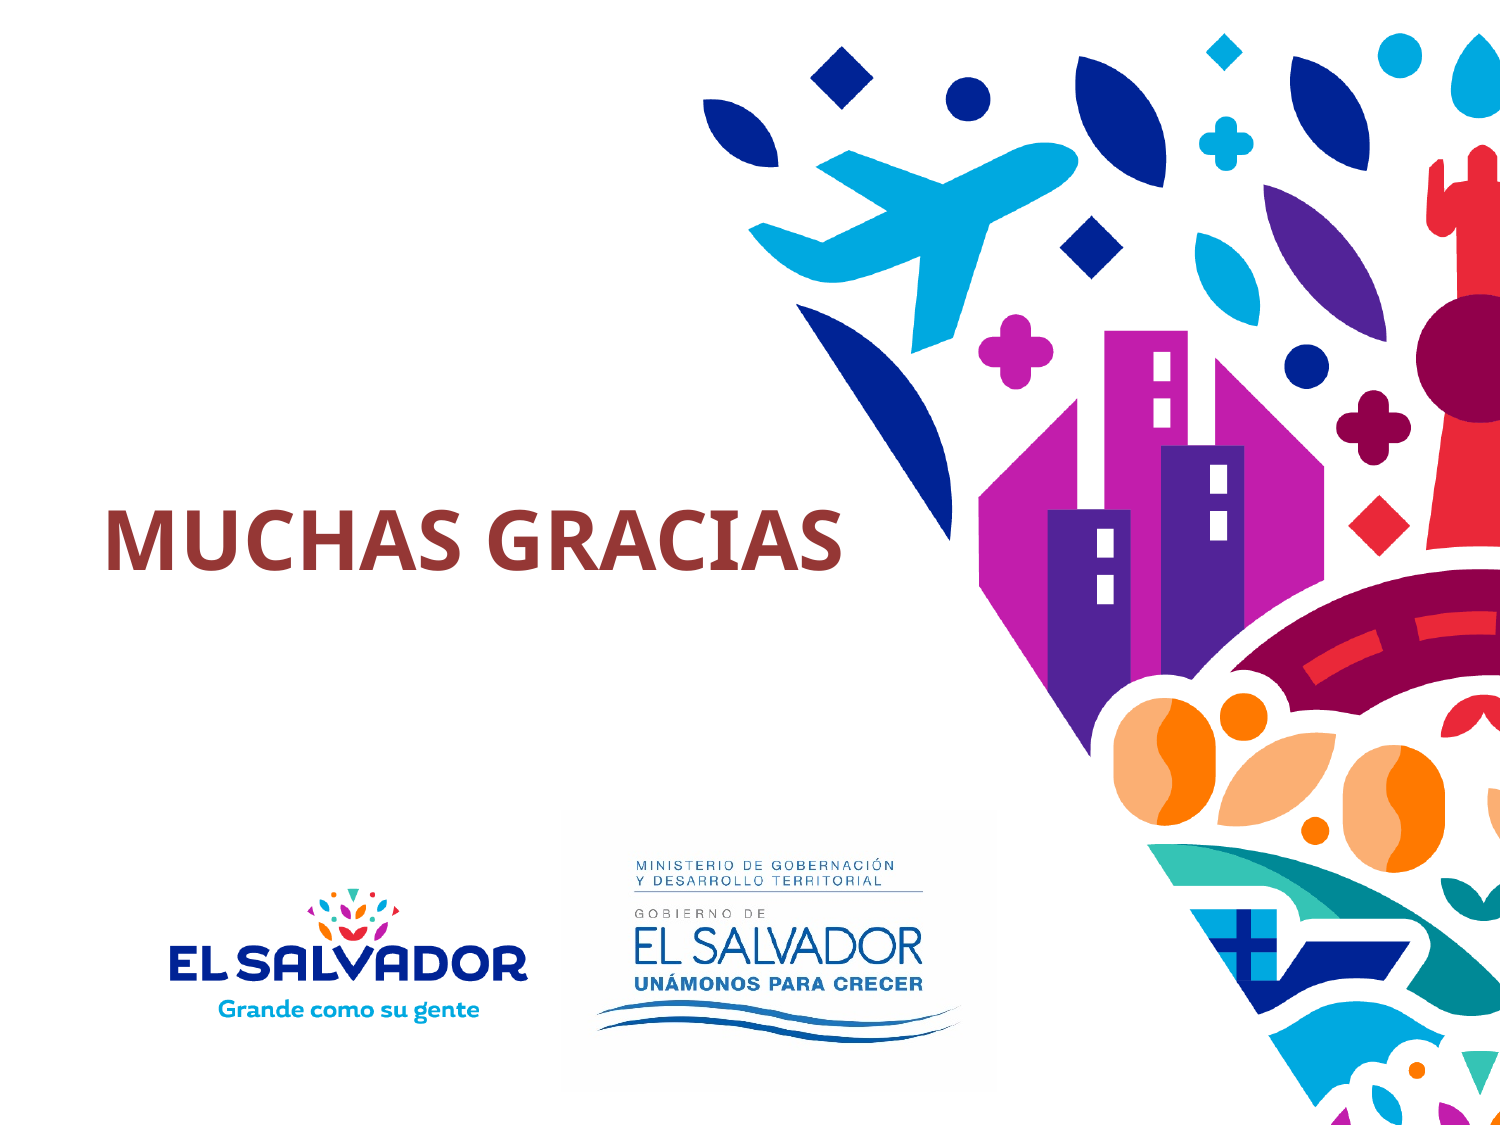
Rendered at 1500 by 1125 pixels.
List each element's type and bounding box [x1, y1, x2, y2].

text_box [0, 33, 1500, 1125]
